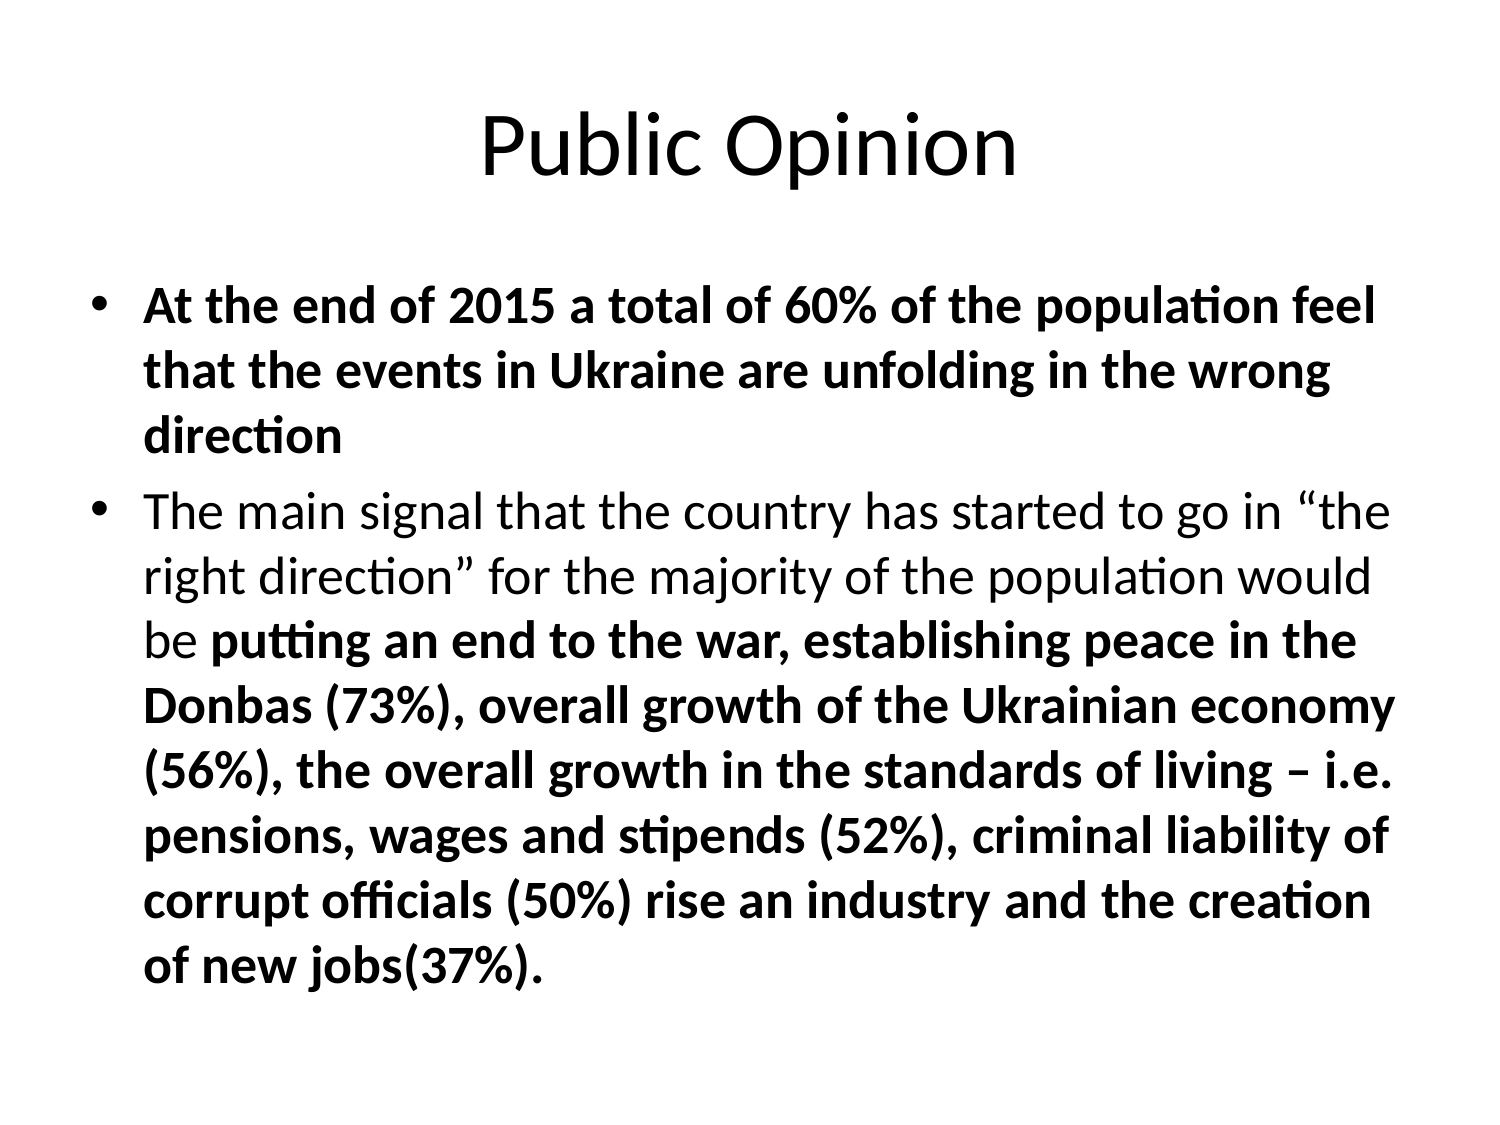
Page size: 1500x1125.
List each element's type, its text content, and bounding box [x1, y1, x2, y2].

list At the end of 2015 a total of 60% of the population feel that the events in Ukraine are unfolding in the wrong direction The main signal that the country has started to go in “the right direction” for the majority of the population would be putting an end to the war, establishing peace in the Donbas (73%), overall growth of the Ukrainian economy (56%), the overall growth in the standards of living – i.e. pensions, wages and stipends (52%), criminal liability of corrupt officials (50%) rise an industry and the creation of new jobs(37%). [75, 262, 1425, 1005]
title Public Opinion [75, 45, 1425, 233]
